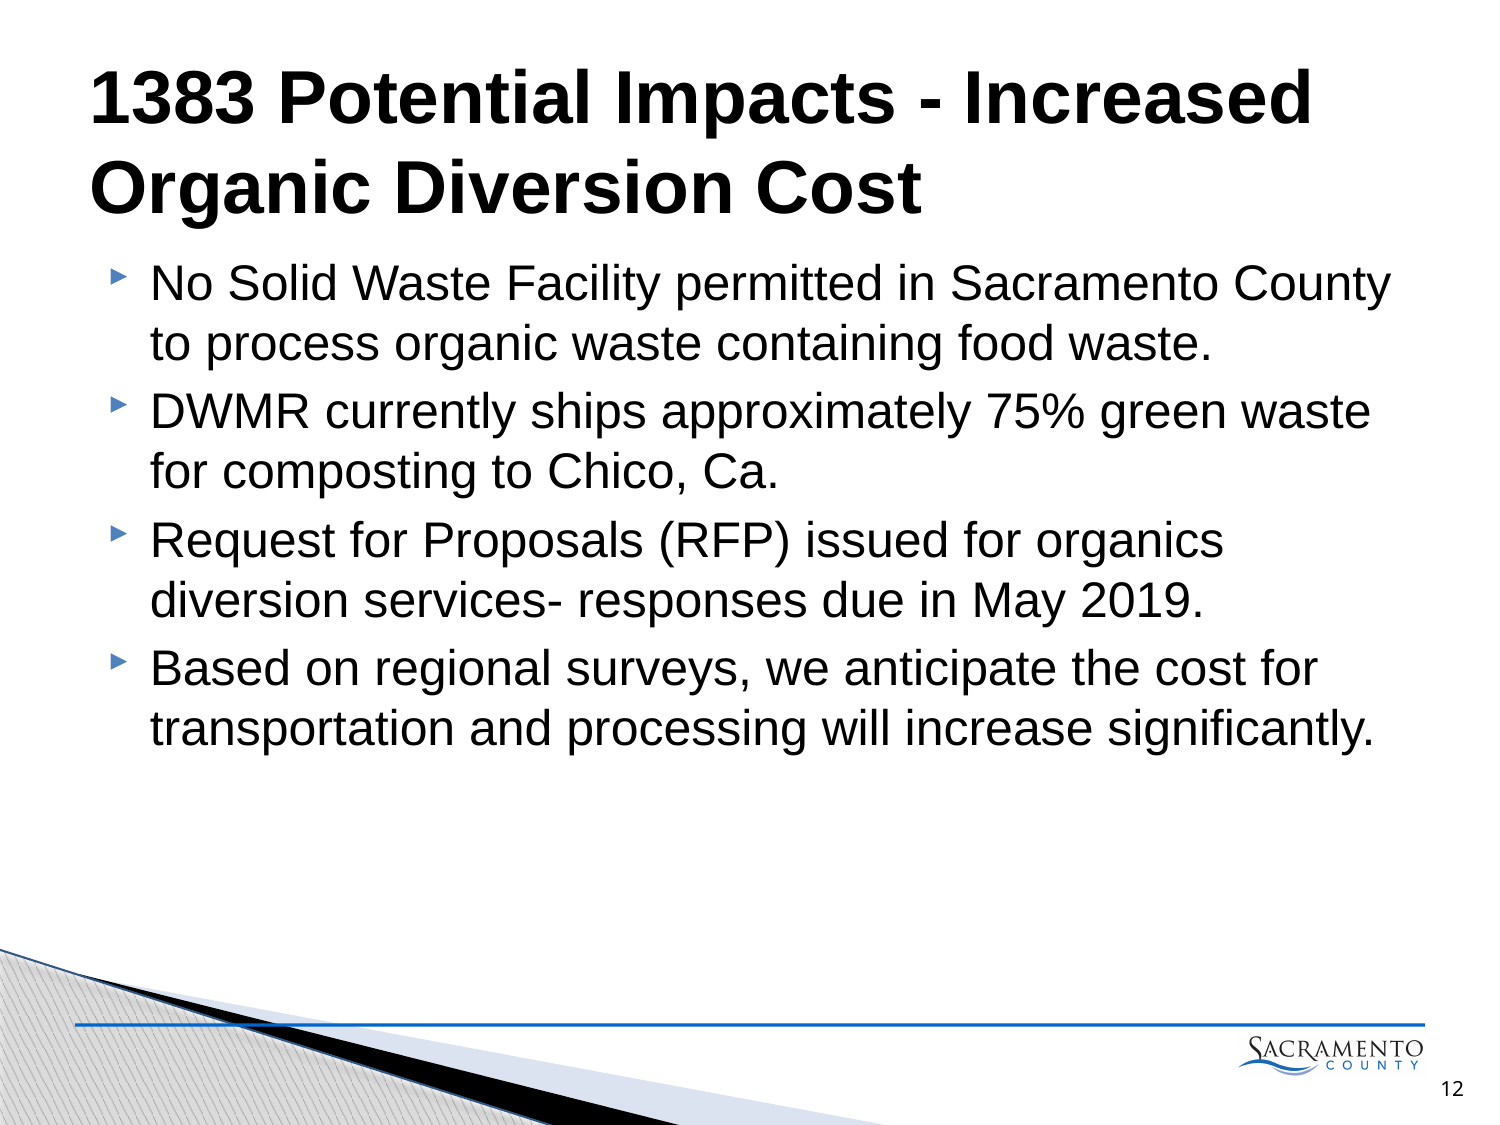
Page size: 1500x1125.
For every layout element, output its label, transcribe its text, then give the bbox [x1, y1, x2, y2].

slide_number 12 [1418, 1051, 1479, 1112]
title 1383 Potential Impacts - Increased Organic Diversion Cost [75, 45, 1425, 233]
text_box [62, 1007, 1200, 1068]
list No Solid Waste Facility permitted in Sacramento County to process organic waste containing food waste. DWMR currently ships approximately 75% green waste for composting to Chico, Ca. Request for Proposals (RFP) issued for organics diversion services- responses due in May 2019. Based on regional surveys, we anticipate the cost for transportation and processing will increase significantly. [75, 242, 1425, 986]
picture [1236, 1033, 1426, 1079]
